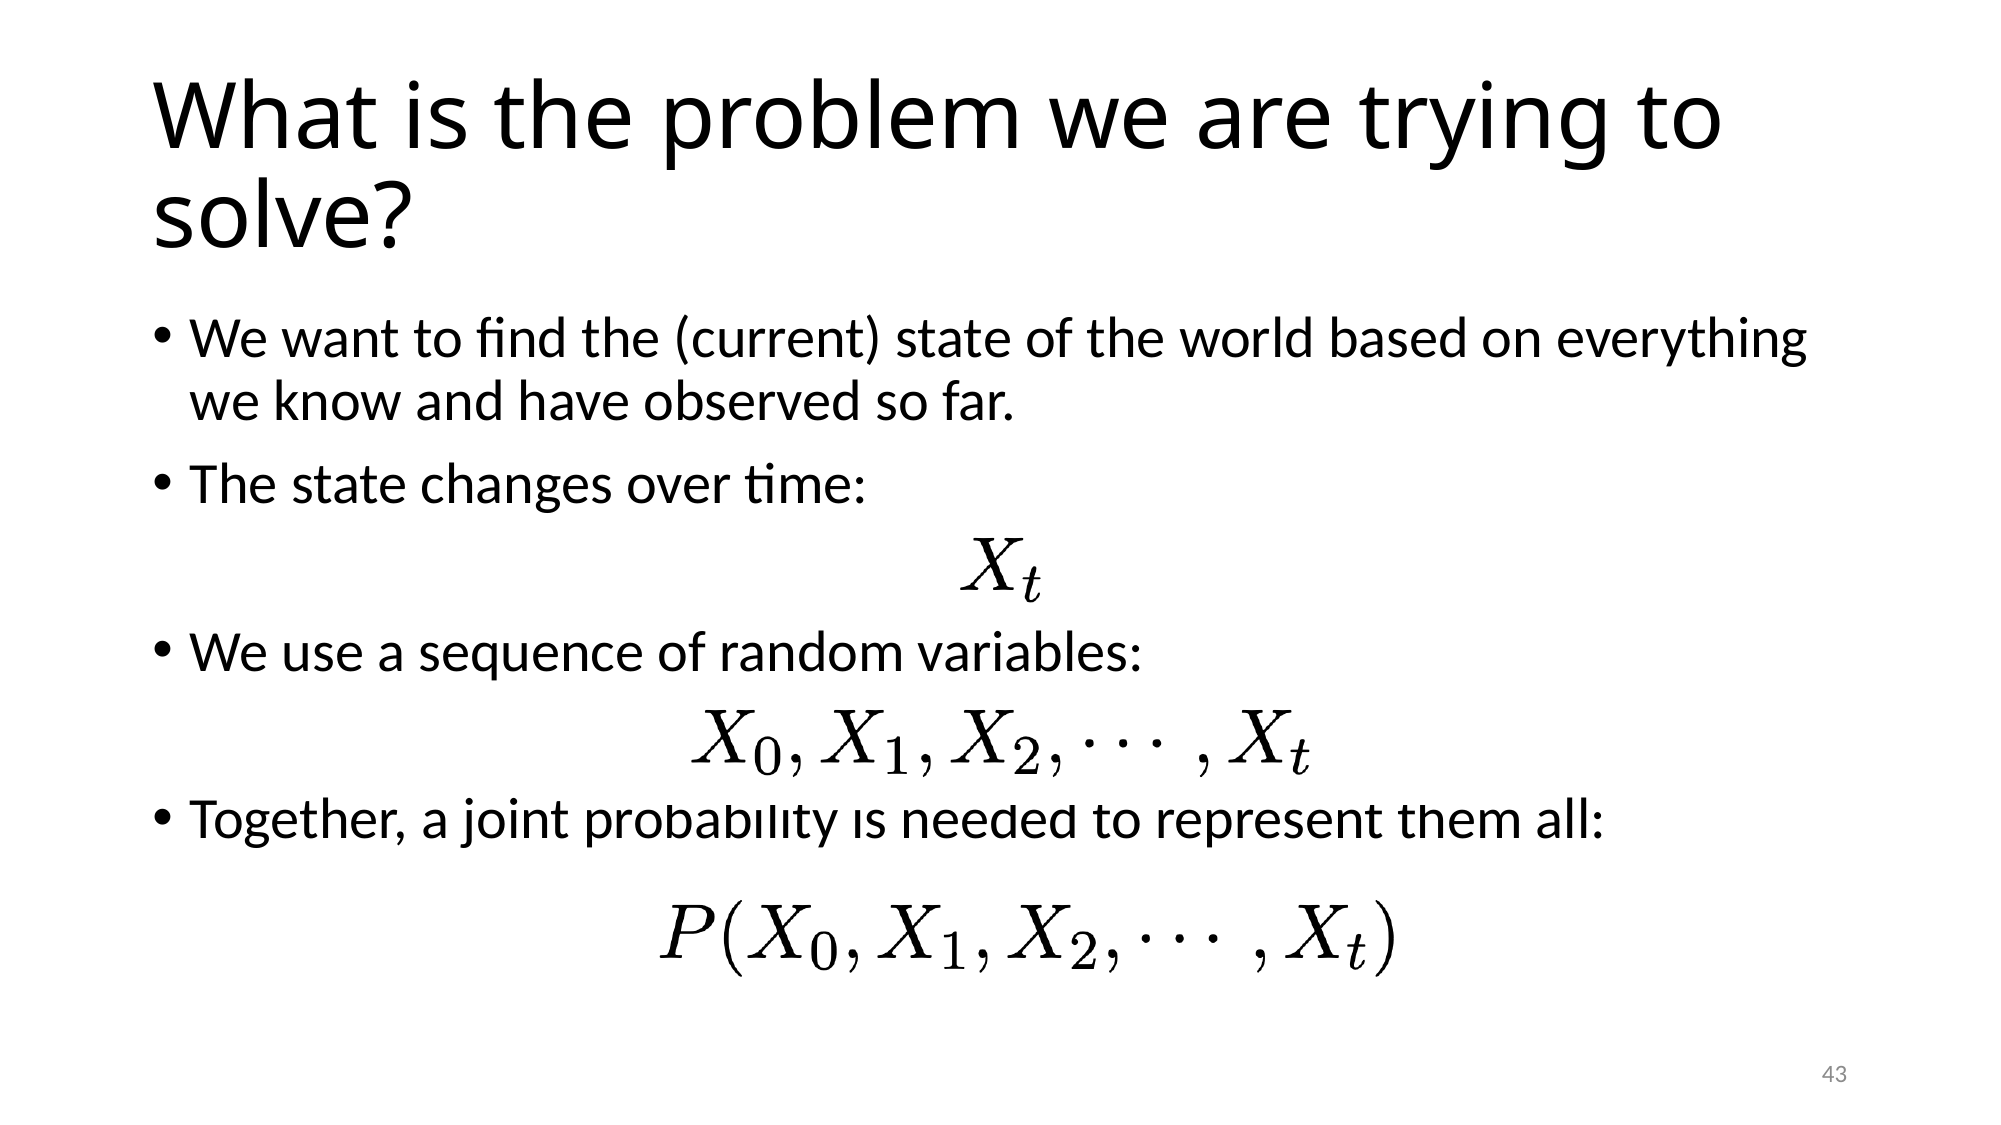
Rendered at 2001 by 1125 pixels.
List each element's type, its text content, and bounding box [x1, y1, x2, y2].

title What is the problem we are trying to solve? [137, 59, 1863, 278]
picture [568, 678, 1432, 805]
picture [568, 499, 1432, 626]
list We want to find the (current) state of the world based on everything we know and have observed so far. The state changes over time: We use a sequence of random variables: Together, a joint probability is needed to represent them all: [137, 299, 1863, 1014]
picture [620, 863, 1459, 1010]
slide_number 43 [1412, 1042, 1863, 1103]
